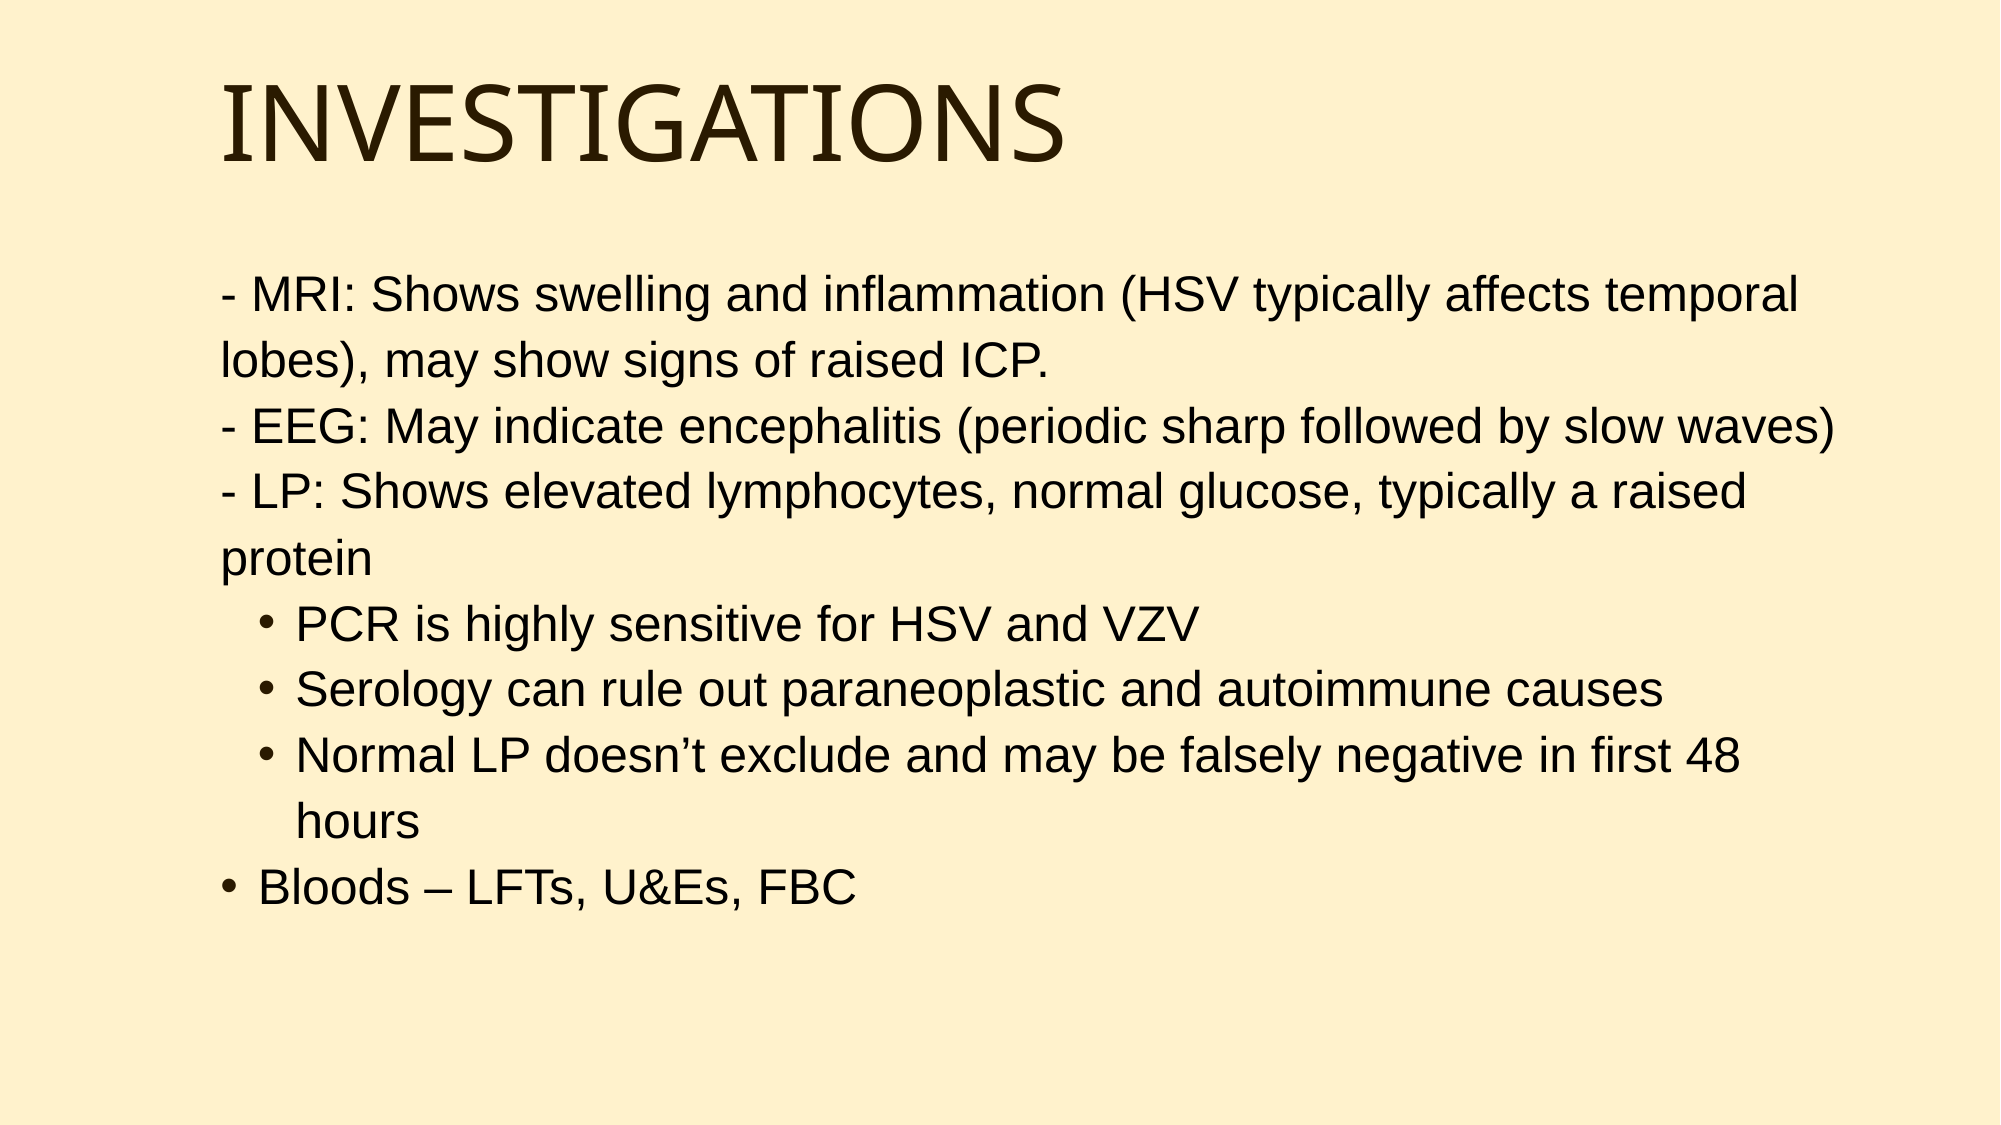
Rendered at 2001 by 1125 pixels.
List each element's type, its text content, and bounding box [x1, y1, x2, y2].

title INVESTIGATIONS [205, 62, 1875, 203]
list - MRI: Shows swelling and inflammation (HSV typically affects temporal lobes), may show signs of raised ICP. - EEG: May indicate encephalitis (periodic sharp followed by slow waves) - LP: Shows elevated lymphocytes, normal glucose, typically a raised protein PCR is highly sensitive for HSV and VZV Serology can rule out paraneoplastic and autoimmune causes Normal LP doesn’t exclude and may be falsely negative in first 48 hours Bloods – LFTs, U&Es, FBC [205, 247, 1875, 965]
